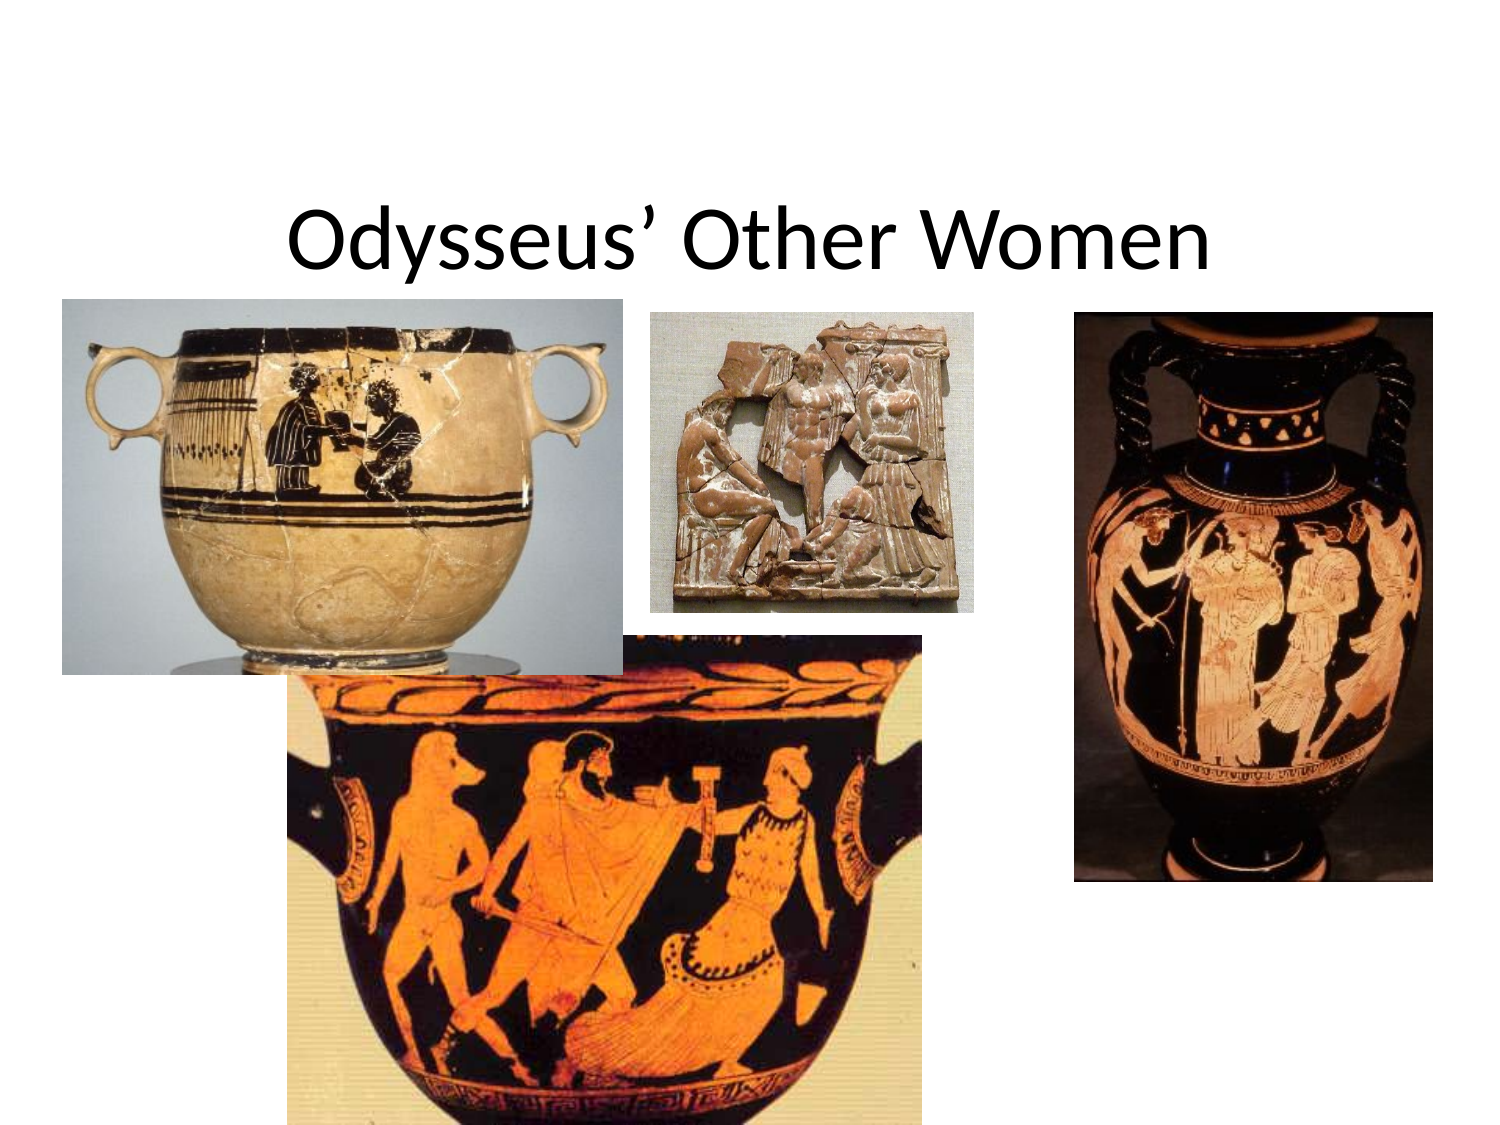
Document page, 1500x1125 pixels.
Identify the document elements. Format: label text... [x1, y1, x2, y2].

picture [649, 312, 975, 613]
title Odysseus’ Other Women [112, 112, 1388, 354]
picture [62, 299, 922, 1125]
picture [1074, 312, 1434, 882]
